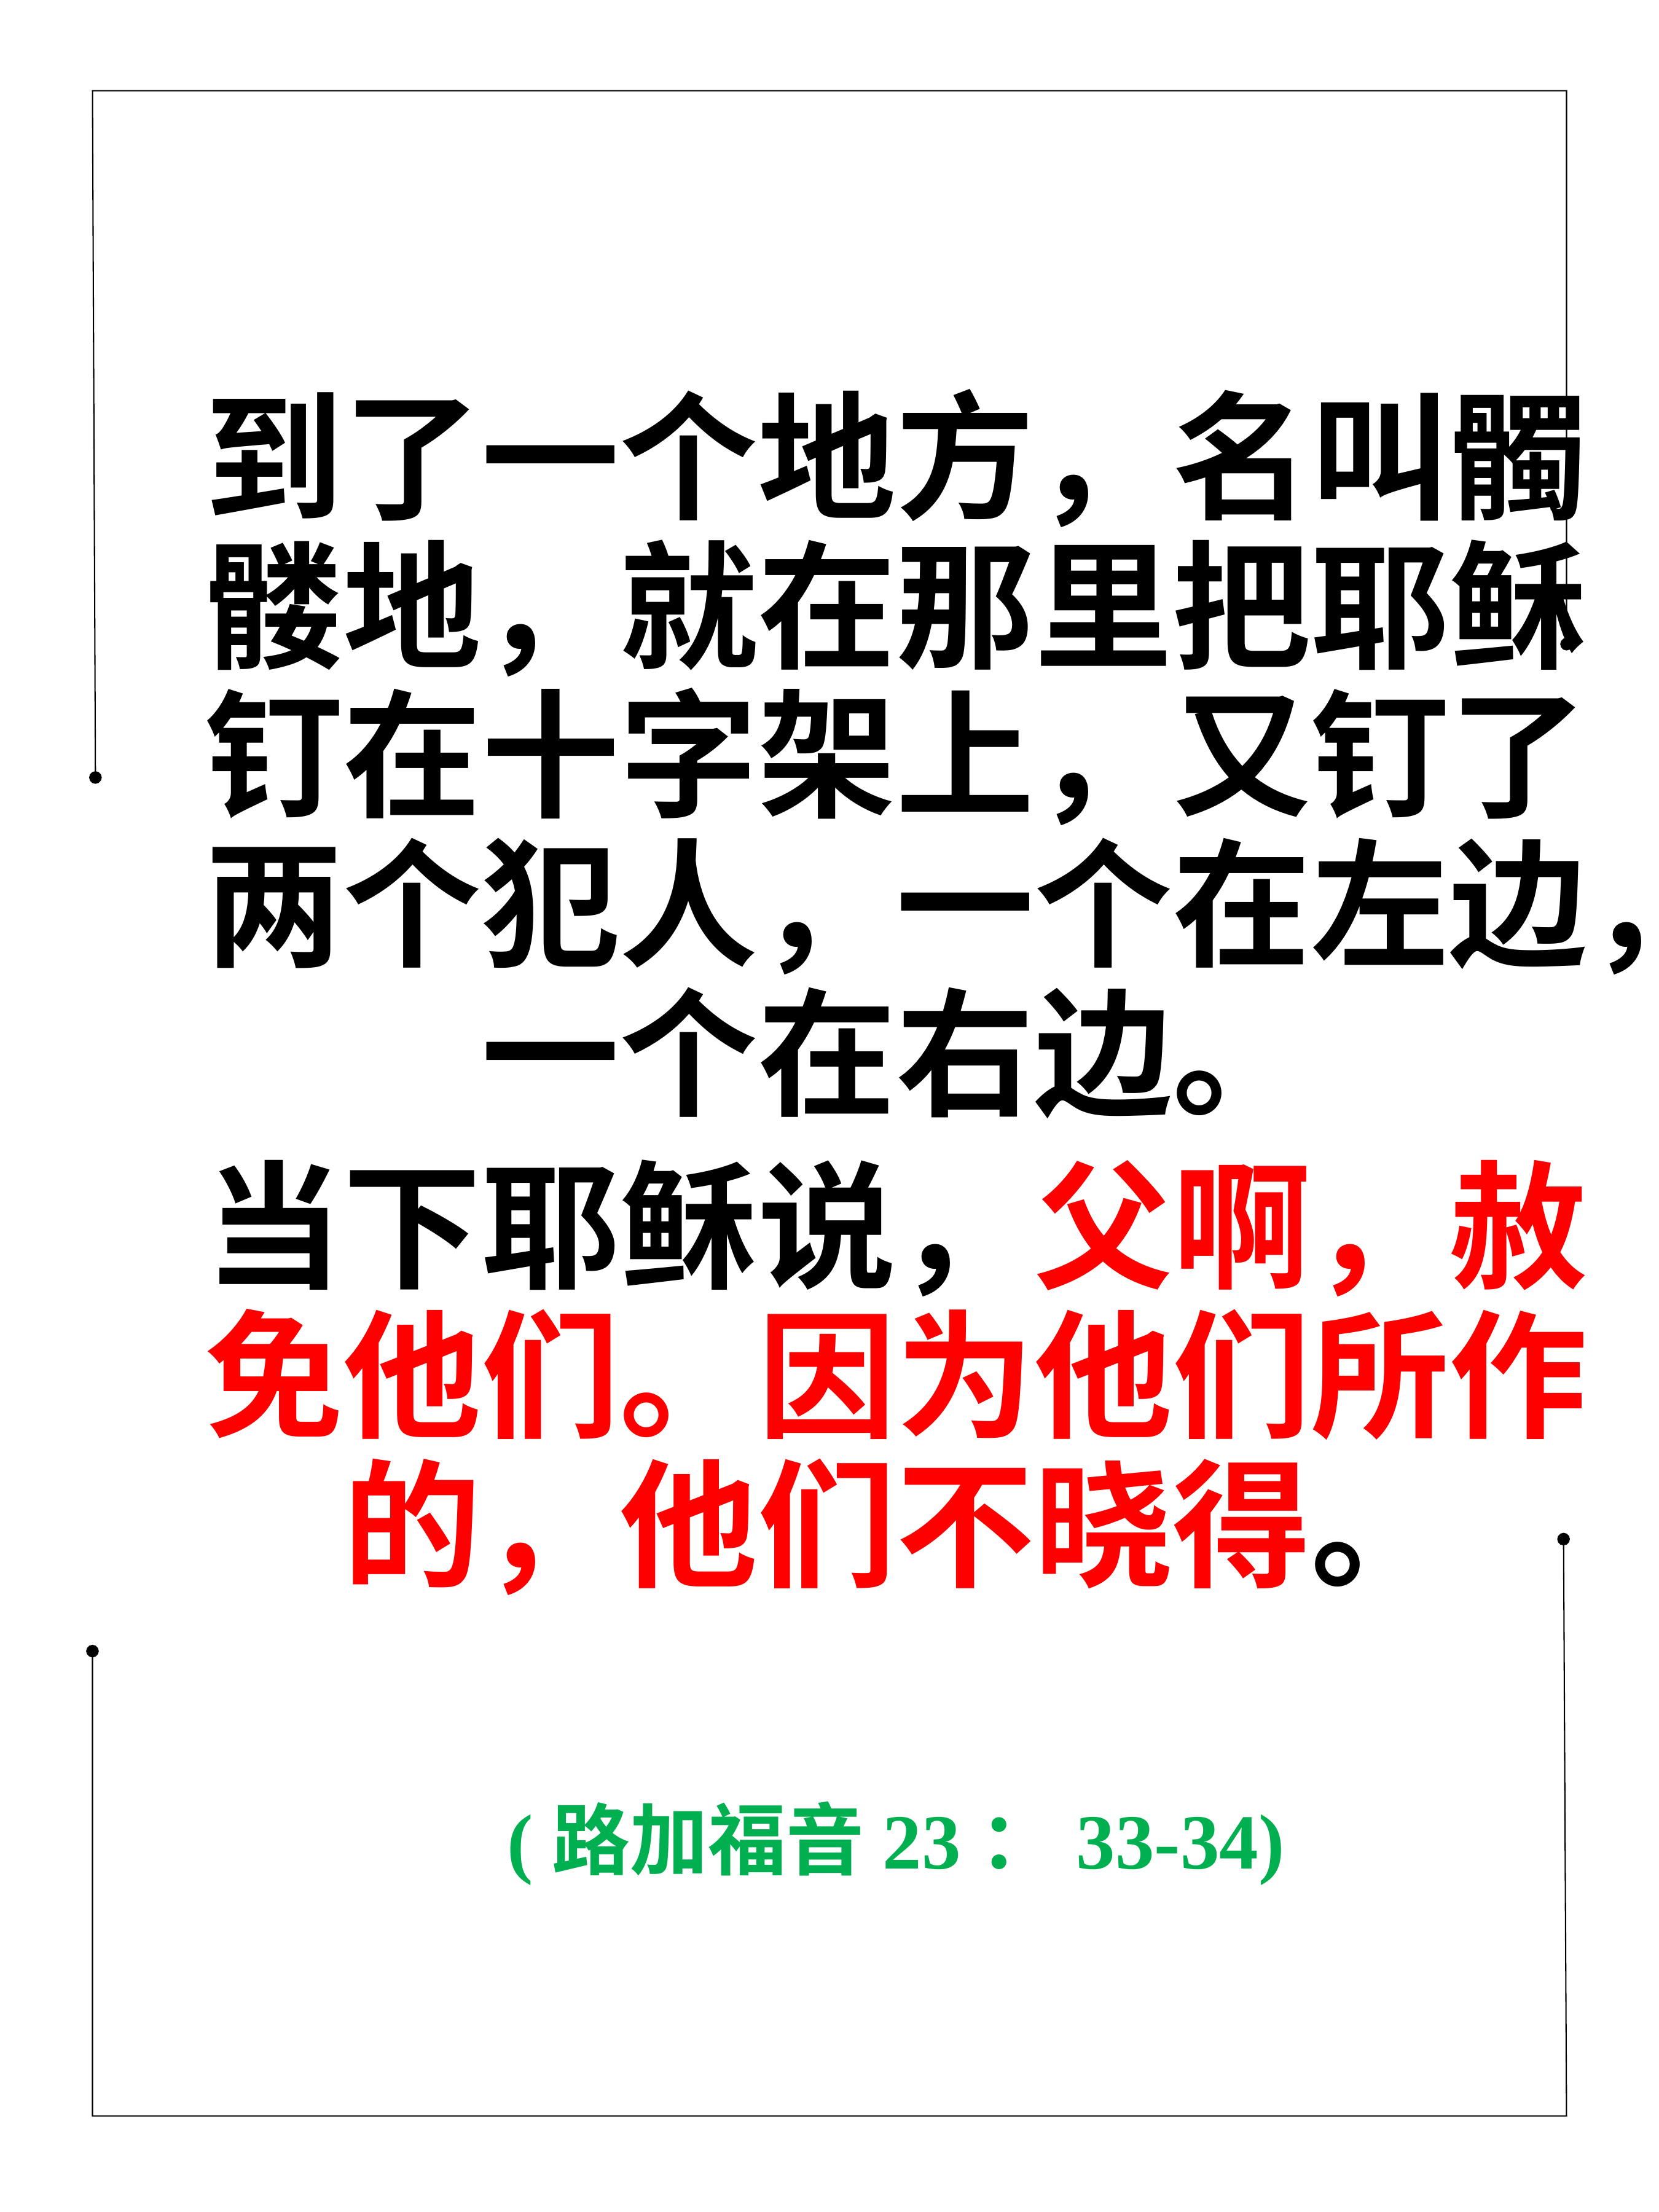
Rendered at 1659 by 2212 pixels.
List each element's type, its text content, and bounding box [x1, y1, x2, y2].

list 到了一个地方，名叫髑髅地，就在那里把耶稣钉在十字架上，又钉了两个犯人，一个在左边，一个在右边。 当下耶稣说，父啊，赦免他们。因为他们所作的，他们不晓得。 (路加福音23：33-34) [191, 106, 1601, 2212]
